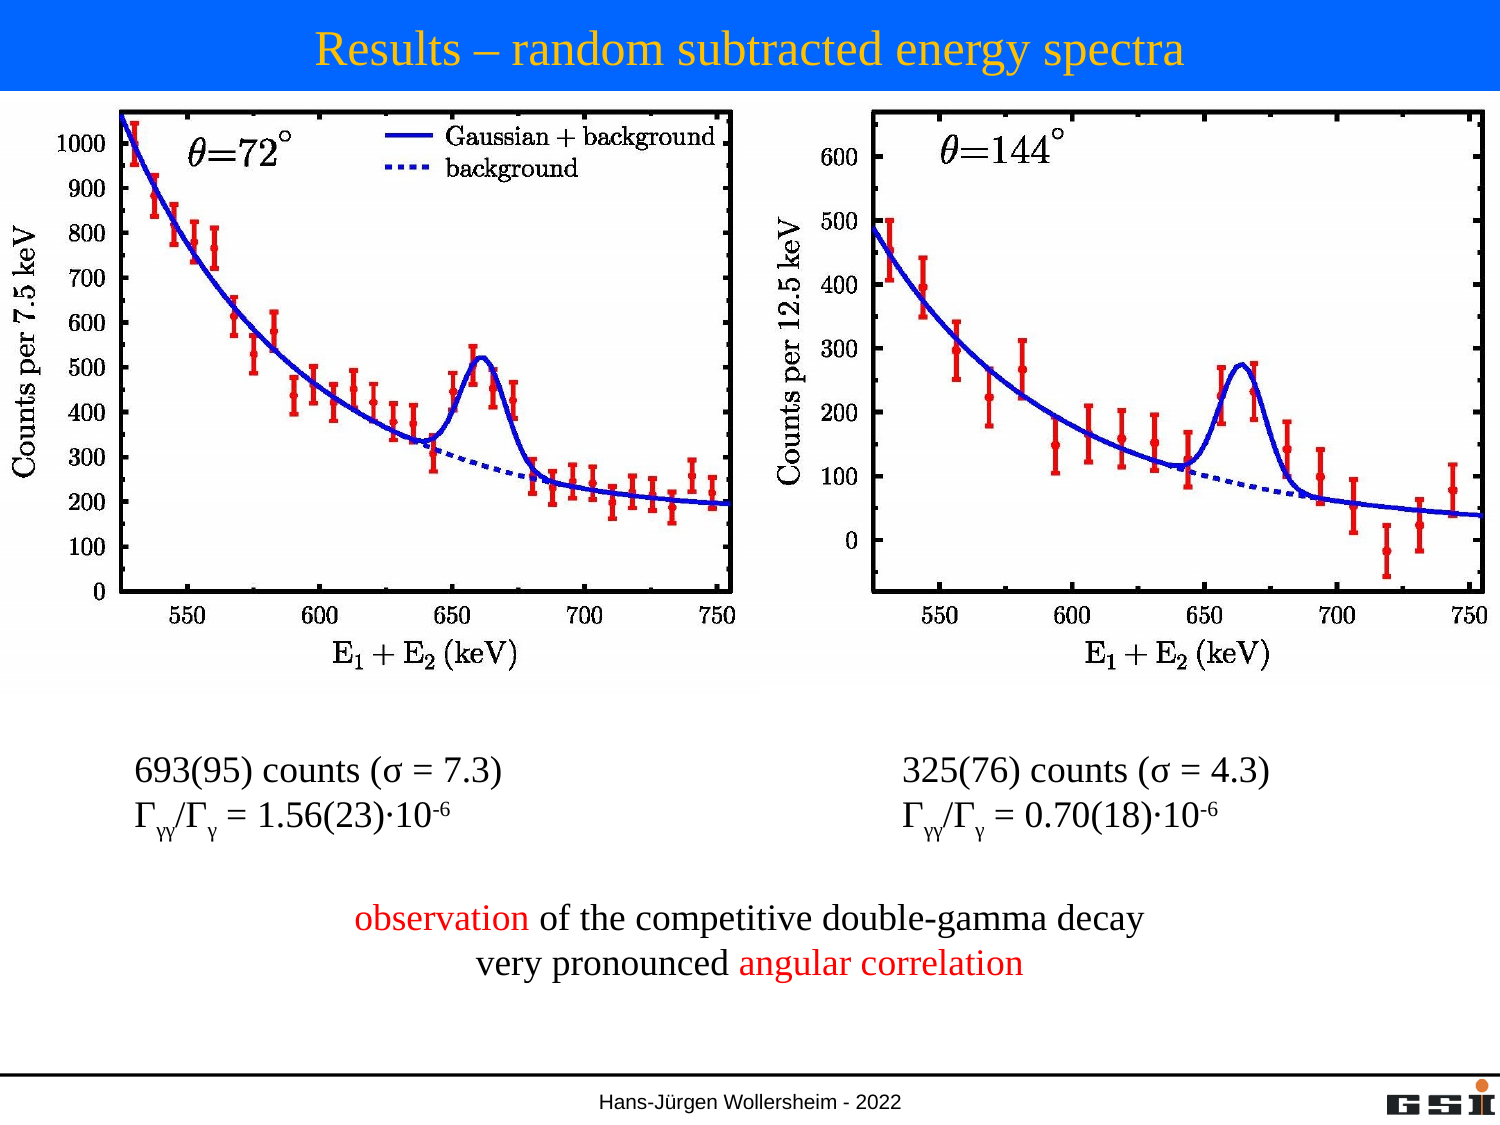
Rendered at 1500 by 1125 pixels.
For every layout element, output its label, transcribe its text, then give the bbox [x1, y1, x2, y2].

title Results – random subtracted energy spectra [0, 0, 1500, 91]
text_box observation of the competitive double-gamma decay very pronounced angular correlation [330, 885, 1170, 991]
text_box 325(76) counts (σ = 4.3) Γγγ/Γγ = 0.70(18)∙10-6 [887, 738, 1286, 849]
text_box 693(95) counts (σ = 7.3) Γγγ/Γγ = 1.56(23)∙10-6 [119, 738, 518, 849]
picture [1387, 1079, 1495, 1115]
picture [0, 91, 1500, 697]
